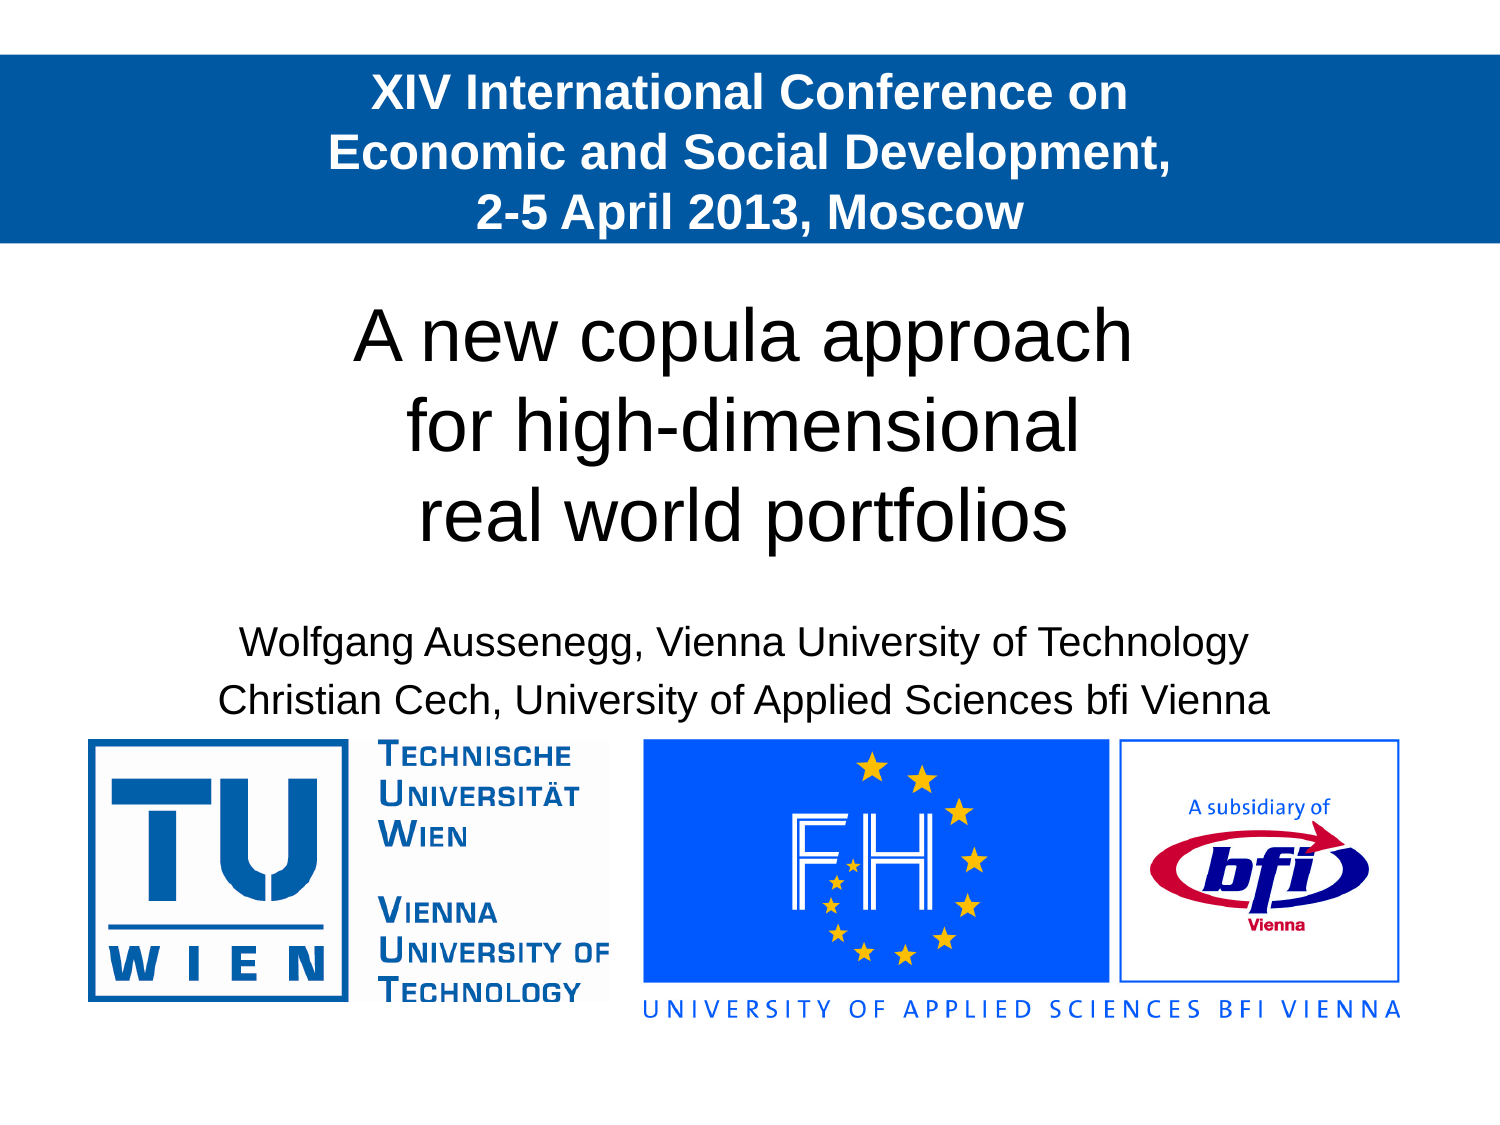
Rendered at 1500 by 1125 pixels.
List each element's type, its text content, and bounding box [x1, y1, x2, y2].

subtitle A new copula approach for high-dimensional real world portfolios Wolfgang Aussenegg, Vienna University of Technology Christian Cech, University of Applied Sciences bfi Vienna [194, 278, 1294, 681]
picture [643, 739, 1400, 1019]
picture [88, 739, 609, 1003]
title XIV International Conference on Economic and Social Development, 2-5 April 2013, Moscow [0, 54, 1500, 244]
